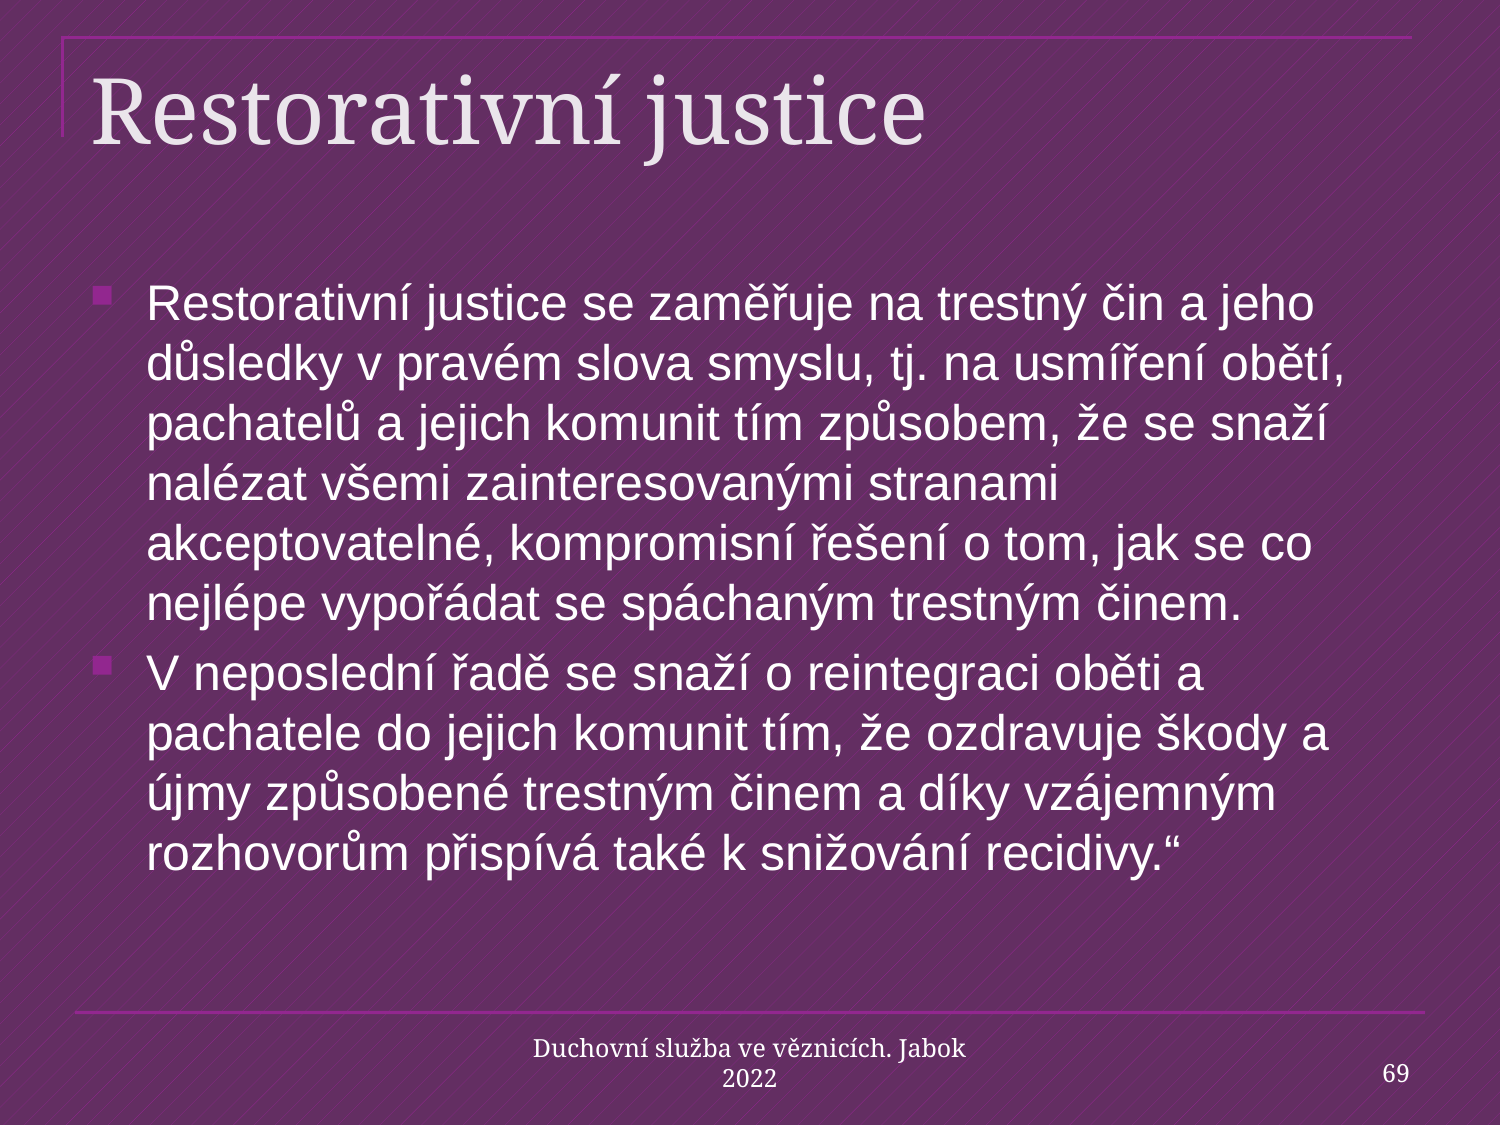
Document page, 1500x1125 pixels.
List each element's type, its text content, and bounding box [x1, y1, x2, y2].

slide_number 69 [1074, 1023, 1426, 1100]
list Restorativní justice se zaměřuje na trestný čin a jeho důsledky v pravém slova smyslu, tj. na usmíření obětí, pachatelů a jejich komunit tím způsobem, že se snaží nalézat všemi zainteresovanými stranami akceptovatelné, kompromisní řešení o tom, jak se co nejlépe vypořádat se spáchaným trestným činem. V neposlední řadě se snaží o reintegraci oběti a pachatele do jejich komunit tím, že ozdravuje škody a újmy způsobené trestným činem a díky vzájemným rozhovorům přispívá také k snižování recidivy.“ [74, 262, 1426, 906]
footer Duchovní služba ve věznicích. Jabok 2022 [512, 1024, 988, 1101]
title Restorativní justice [74, 45, 1426, 233]
